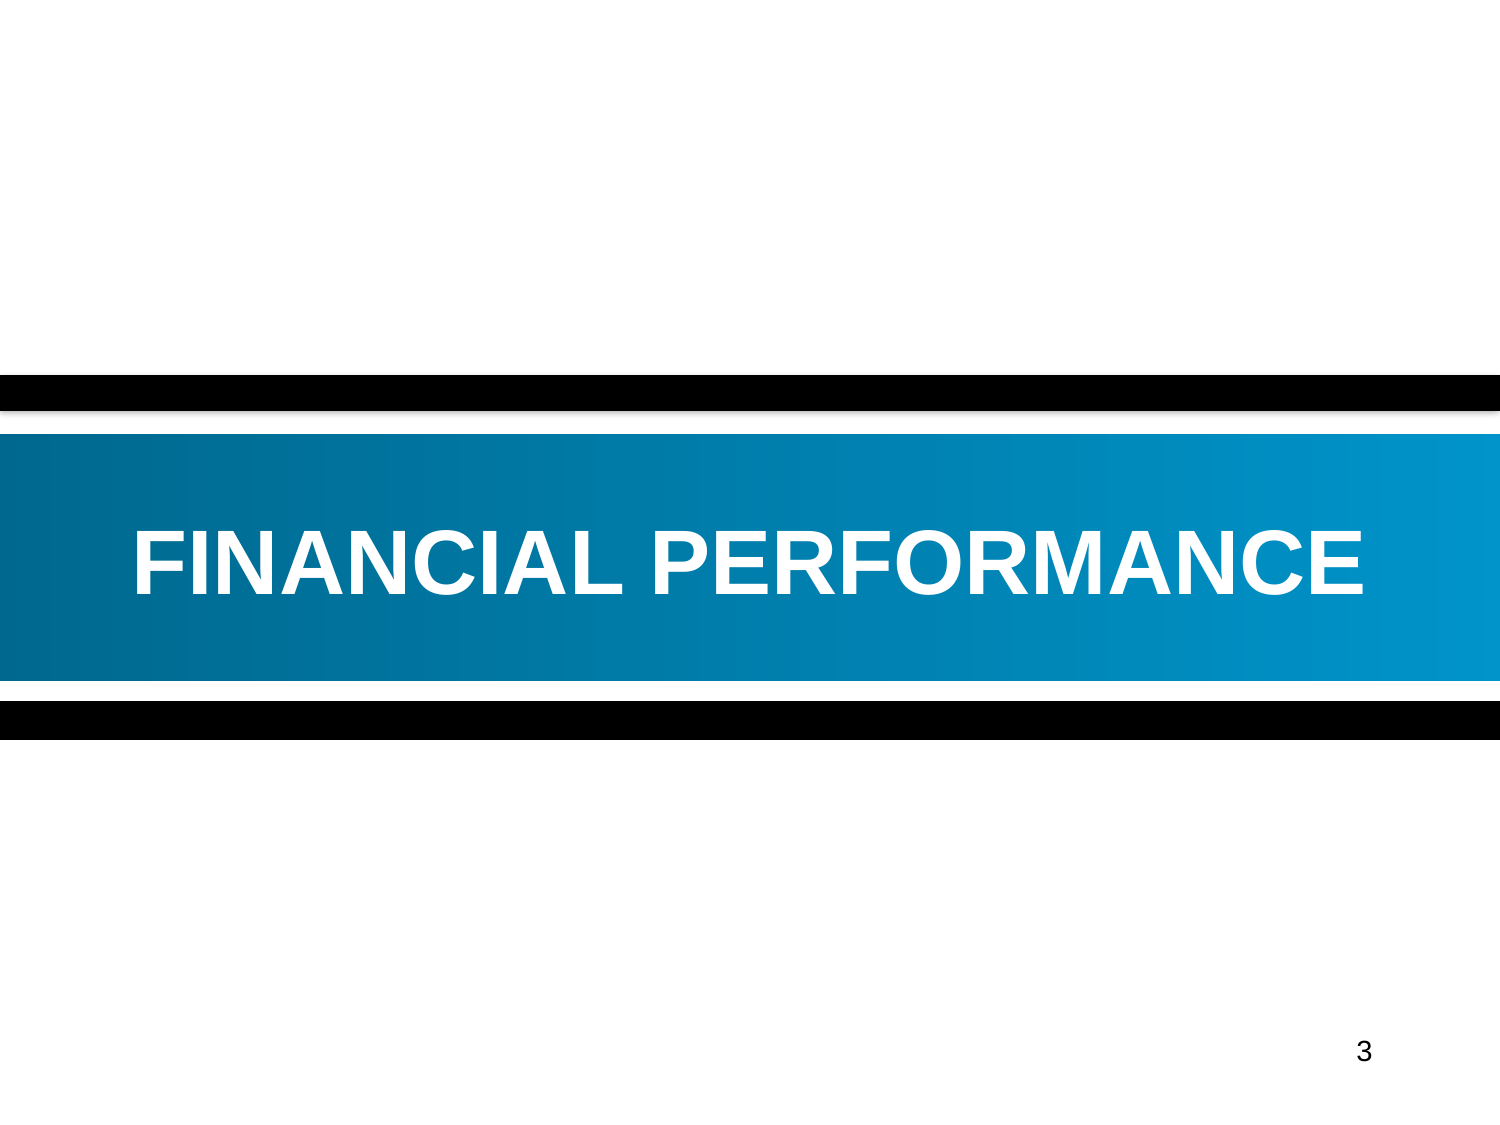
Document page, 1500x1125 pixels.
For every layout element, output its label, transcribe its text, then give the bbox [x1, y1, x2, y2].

list FINANCIAL PERFORMANCE [0, 434, 1500, 681]
text_box [0, 701, 1500, 740]
text_box [0, 375, 1500, 411]
slide_number 3 [1074, 1025, 1388, 1100]
